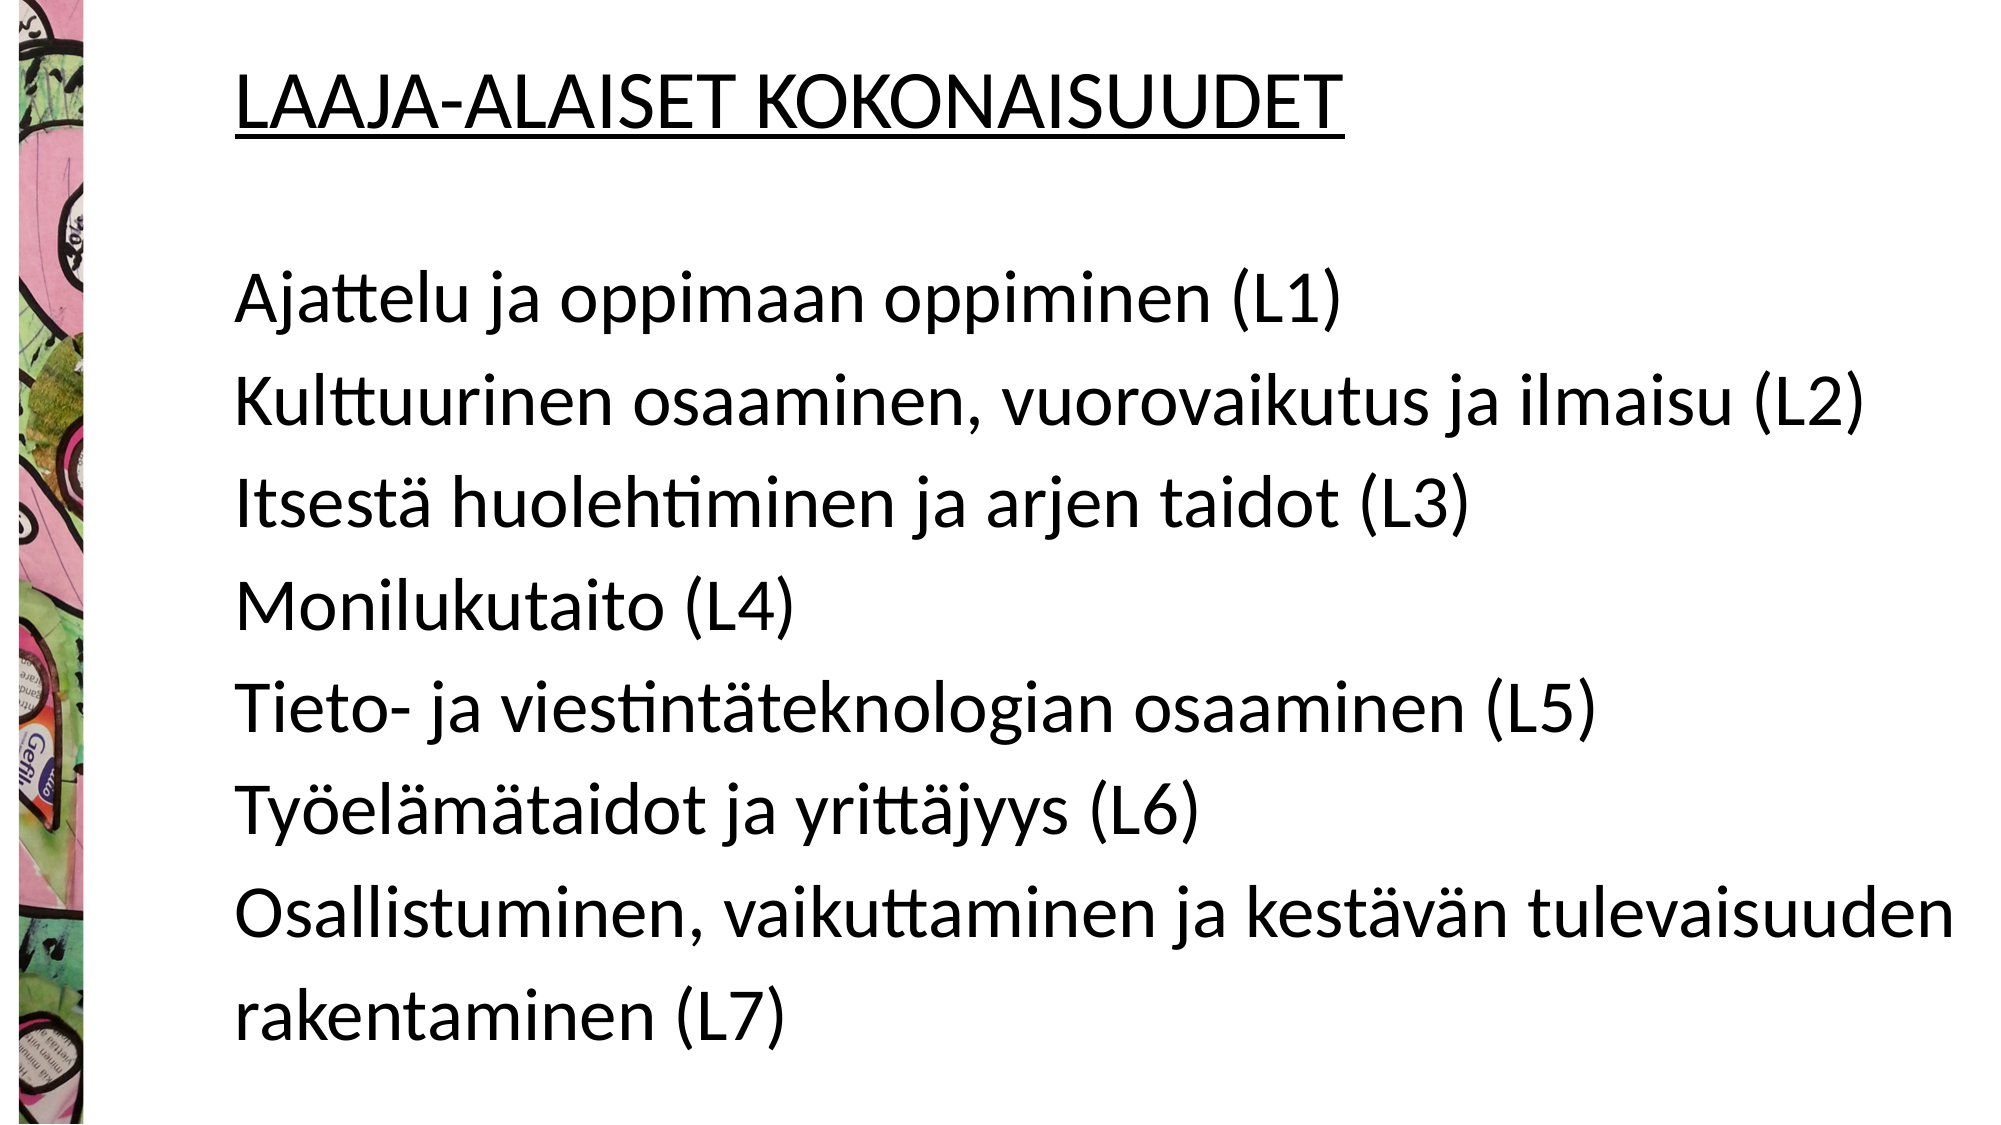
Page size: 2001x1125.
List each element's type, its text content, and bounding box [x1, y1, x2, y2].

text_box LAAJA-ALAISET KOKONAISUUDET Ajattelu ja oppimaan oppiminen (L1) Kulttuurinen osaaminen, vuorovaikutus ja ilmaisu (L2) Itsestä huolehtiminen ja arjen taidot (L3) Monilukutaito (L4) Tieto- ja viestintäteknologian osaaminen (L5) Työelämätaidot ja yrittäjyys (L6) Osallistuminen, vaikuttaminen ja kestävän tulevaisuuden rakentaminen (L7) [219, 37, 1973, 1125]
picture [18, 0, 84, 1124]
